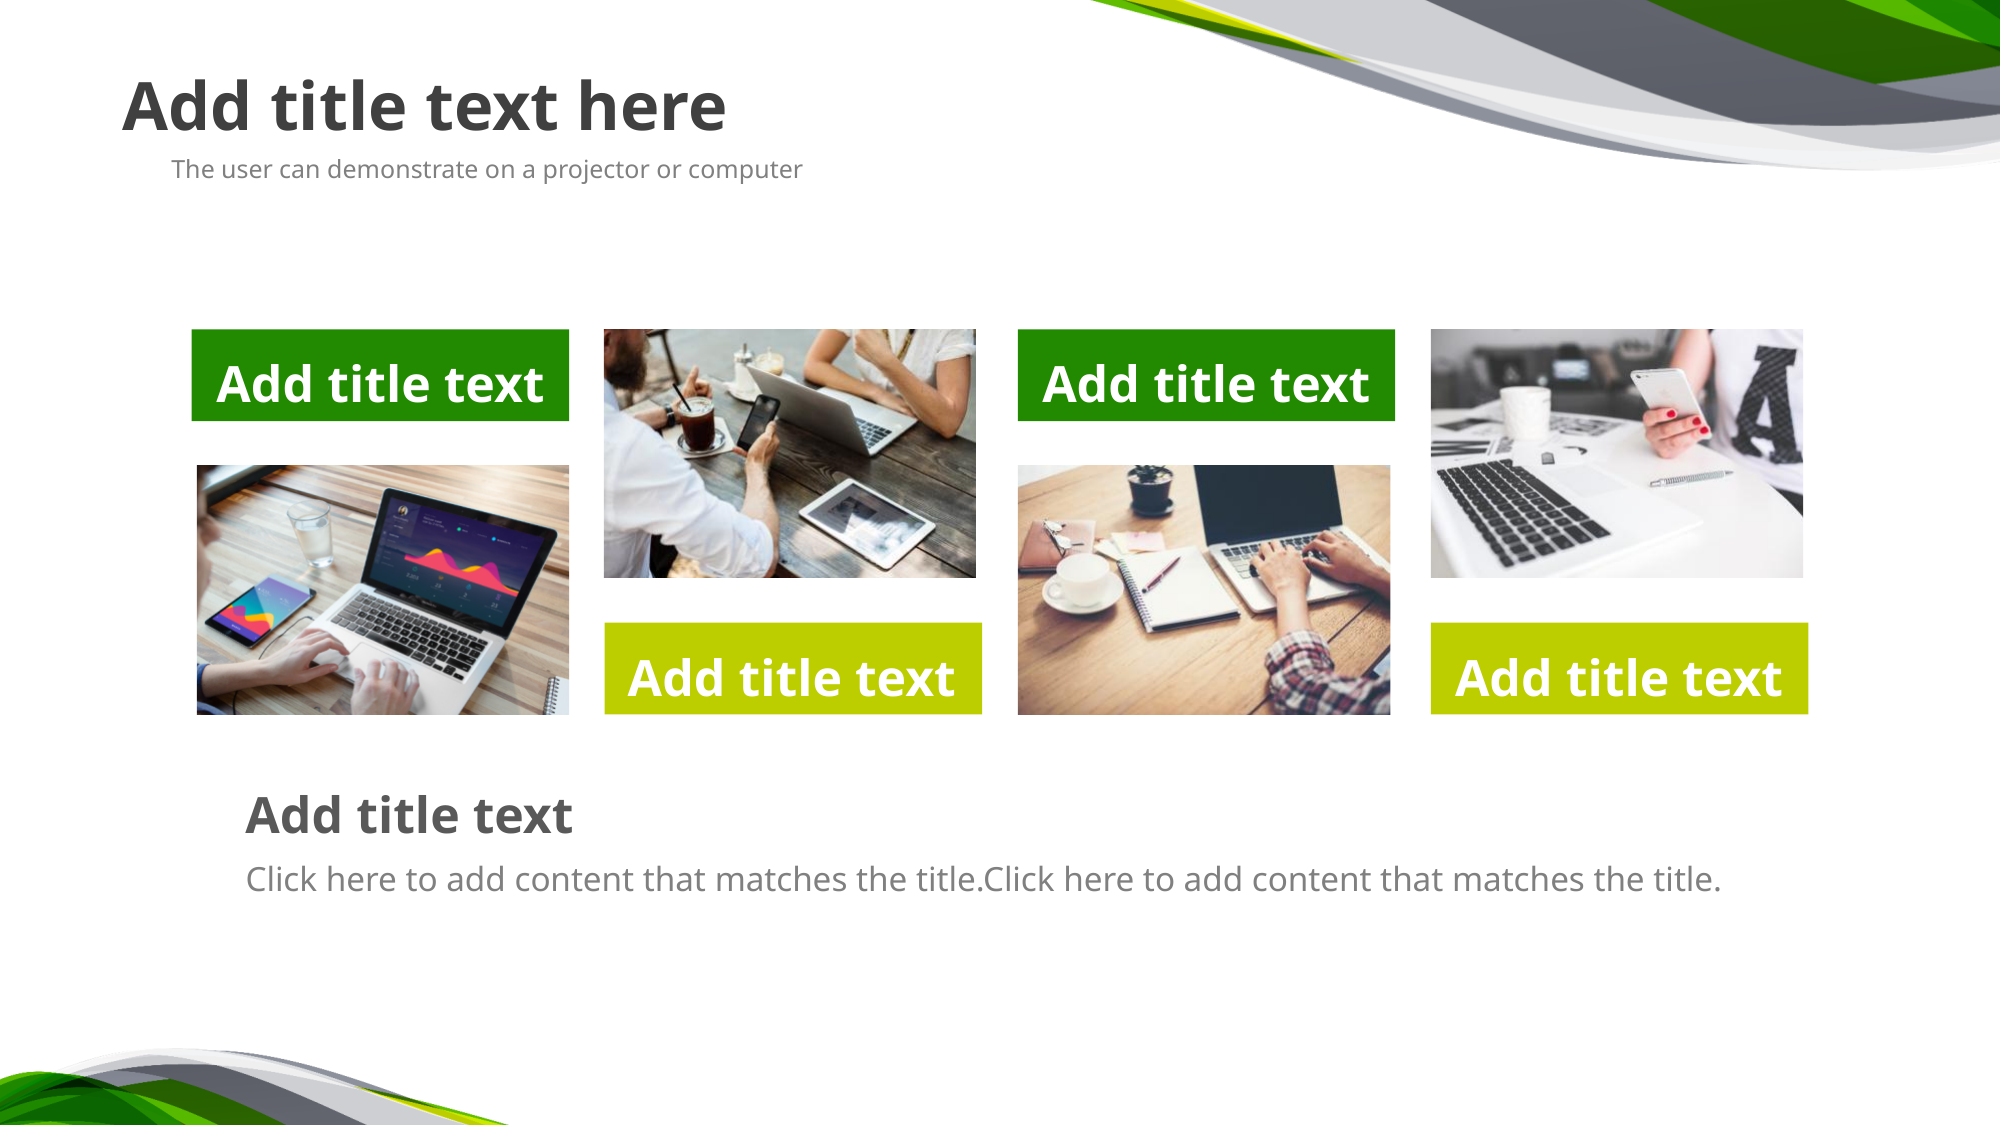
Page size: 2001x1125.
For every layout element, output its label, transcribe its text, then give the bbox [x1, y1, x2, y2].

text_box [191, 329, 570, 422]
text_box [1017, 329, 1396, 422]
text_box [101, 56, 843, 189]
text_box Add title text [196, 332, 565, 420]
picture [0, 1048, 533, 1125]
text_box Add title text [1022, 332, 1391, 420]
text_box Add title text [608, 627, 976, 714]
picture [1087, 0, 2000, 171]
picture [603, 329, 976, 578]
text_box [230, 763, 1760, 955]
text_box [604, 622, 983, 715]
text_box [1430, 622, 1809, 715]
picture [196, 465, 570, 715]
picture [1017, 465, 1391, 715]
picture [1430, 329, 1804, 578]
text_box Add title text [1435, 627, 1804, 714]
